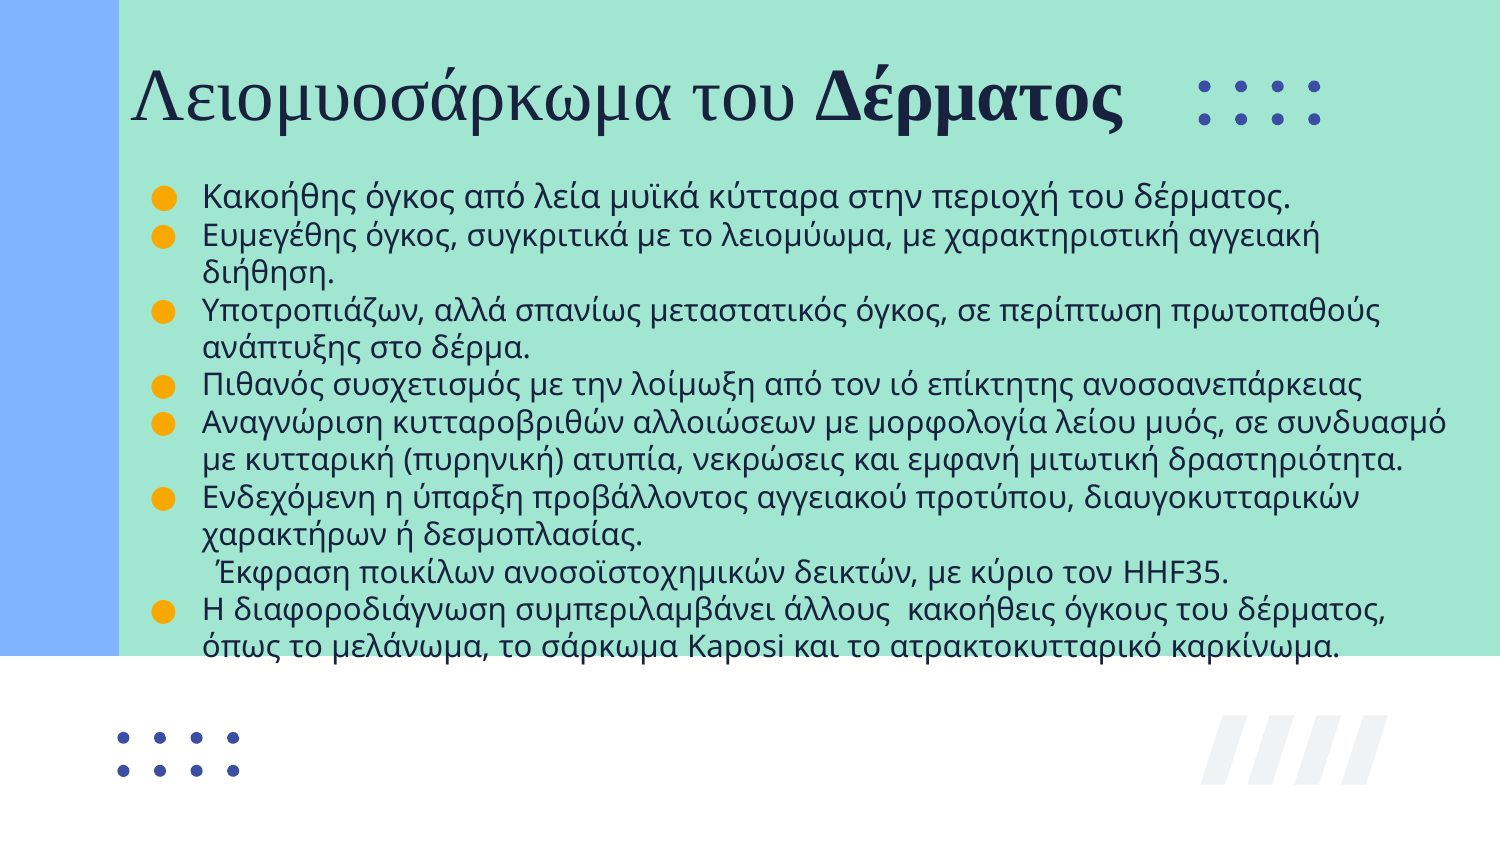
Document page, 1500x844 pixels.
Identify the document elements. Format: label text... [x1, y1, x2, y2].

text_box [1235, 42, 1283, 165]
list Κακοήθης όγκος από λεία μυϊκά κύτταρα στην περιοχή του δέρματος. Ευμεγέθης όγκος, συγκριτικά με το λειομύωμα, με χαρακτηριστική αγγειακή διήθηση. Υποτροπιάζων, αλλά σπανίως μεταστατικός όγκος, σε περίπτωση πρωτοπαθούς ανάπτυξης στο δέρμα. Πιθανός συσχετισμός με την λοίμωξη από τον ιό επίκτητης ανοσοανεπάρκειας Αναγνώριση κυτταροβριθών αλλοιώσεων με μορφολογία λείου μυός, σε συνδυασμό με κυτταρική (πυρηνική) ατυπία, νεκρώσεις και εμφανή μιτωτική δραστηριότητα. Ενδεχόμενη η ύπαρξη προβάλλοντος αγγειακού προτύπου, διαυγοκυτταρικών χαρακτήρων ή δεσμοπλασίας. Έκφραση ποικίλων ανοσοϊστοχημικών δεικτών, με κύριο τον HHF35. Η διαφοροδιάγνωση συμπεριλαμβάνει άλλους κακοήθεις όγκους του δέρματος, όπως το μελάνωμα, το σάρκωμα Kaposi και το ατρακτοκυτταρικό καρκίνωμα. [111, 125, 1472, 556]
text_box [113, 193, 1379, 267]
title Λειομυοσάρκωμα του Δέρματος [115, 30, 1382, 132]
